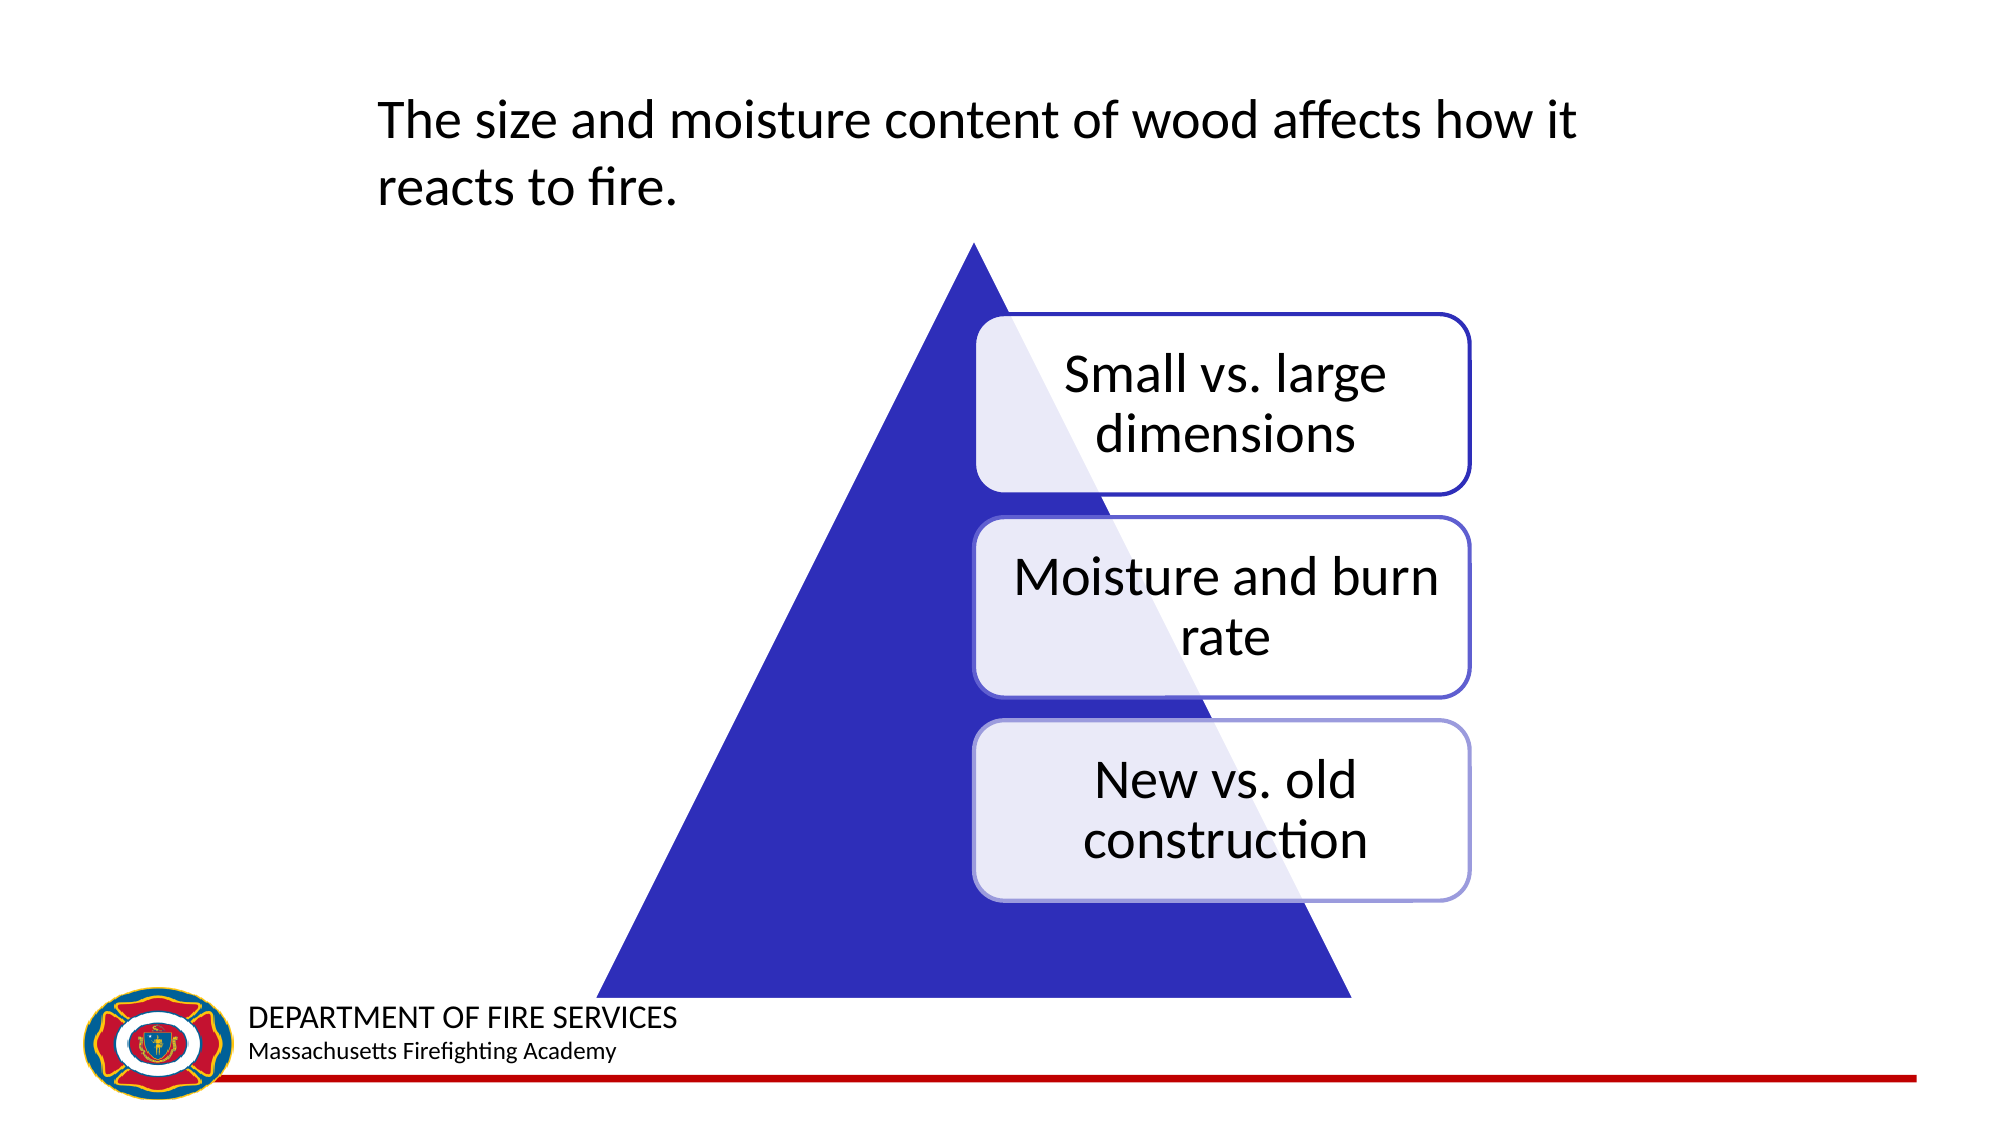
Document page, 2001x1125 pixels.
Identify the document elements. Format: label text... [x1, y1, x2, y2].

title The size and moisture content of wood affects how it reacts to fire. [362, 75, 1638, 225]
picture [83, 987, 234, 1100]
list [362, 237, 1701, 1001]
